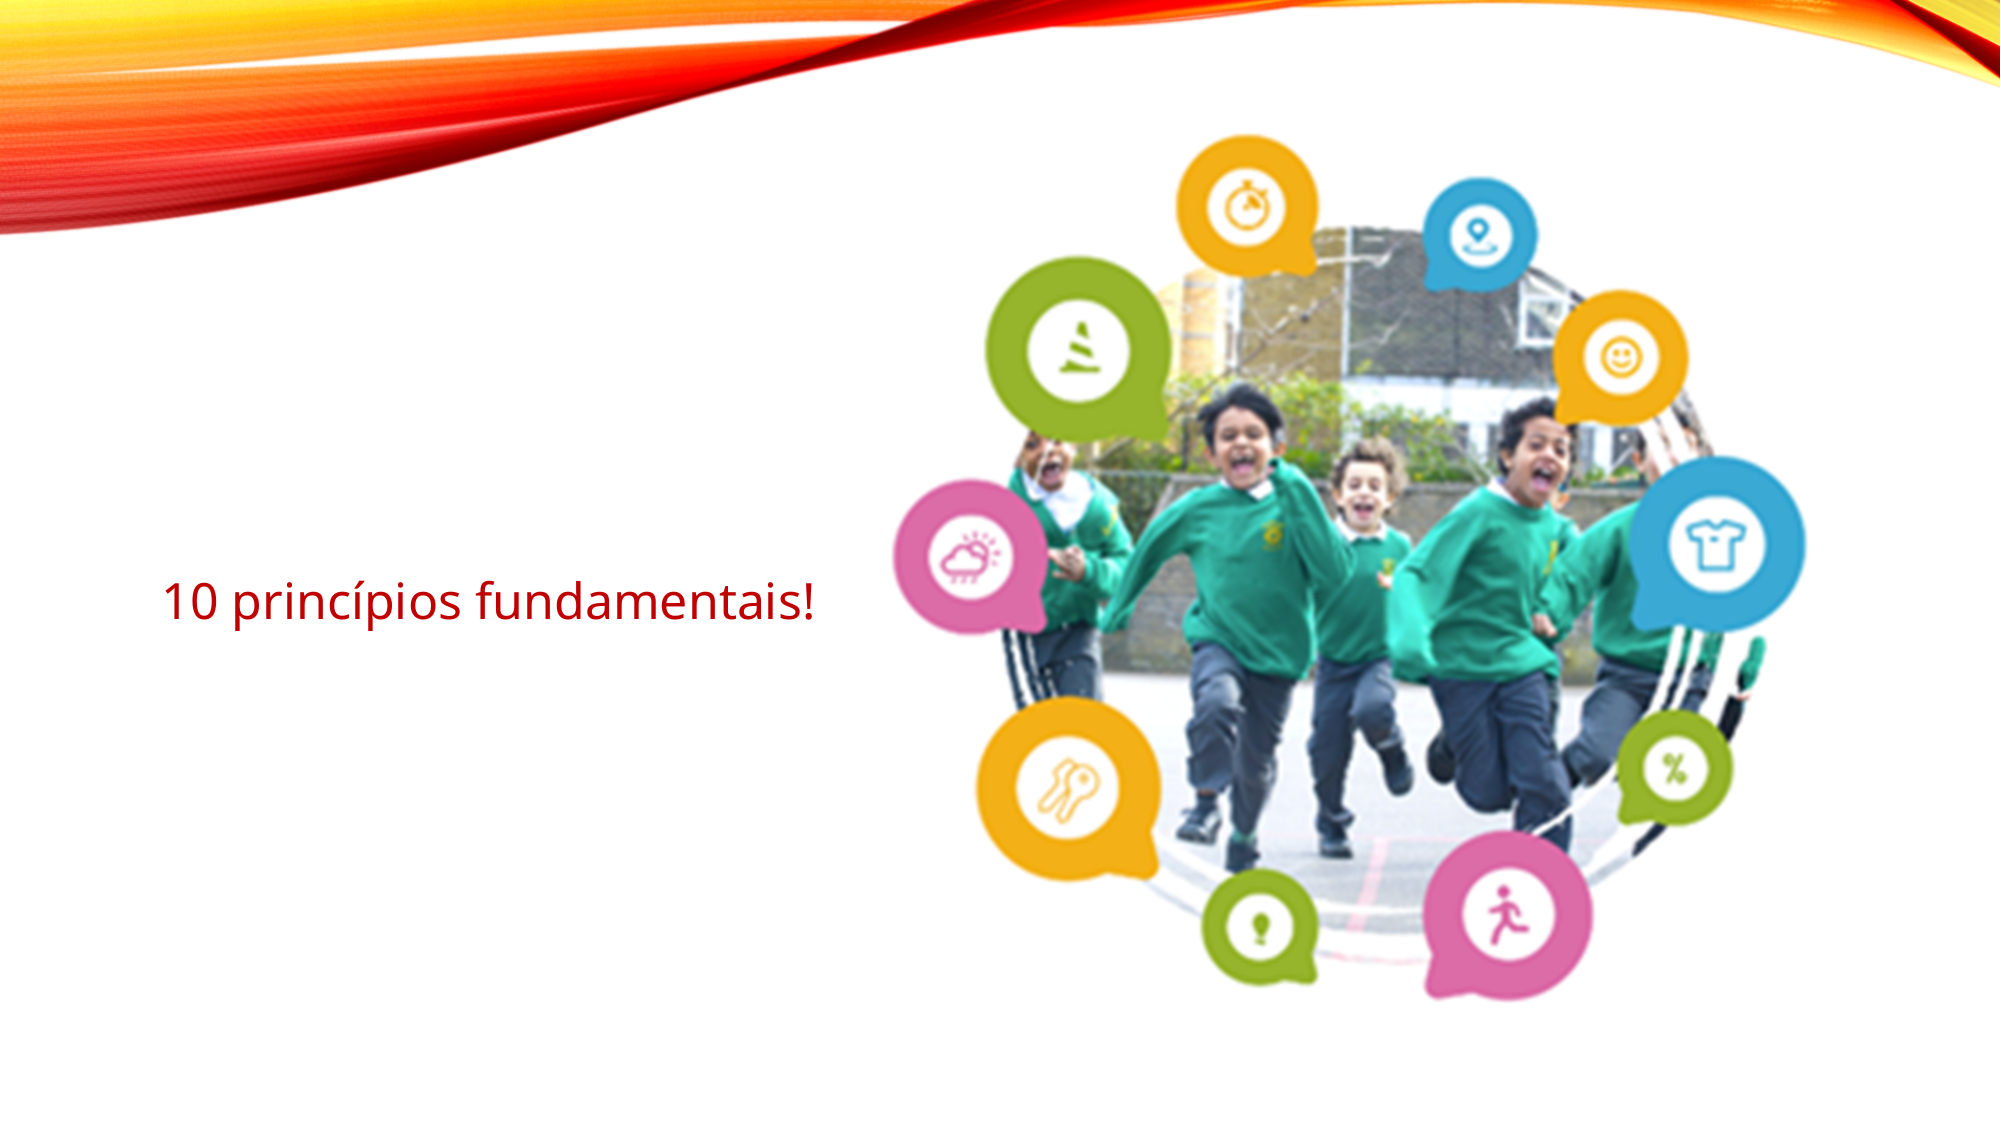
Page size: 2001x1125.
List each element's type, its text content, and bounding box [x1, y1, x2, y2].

text_box 10 princípios fundamentais! [75, 562, 828, 638]
picture [0, 0, 2000, 1061]
